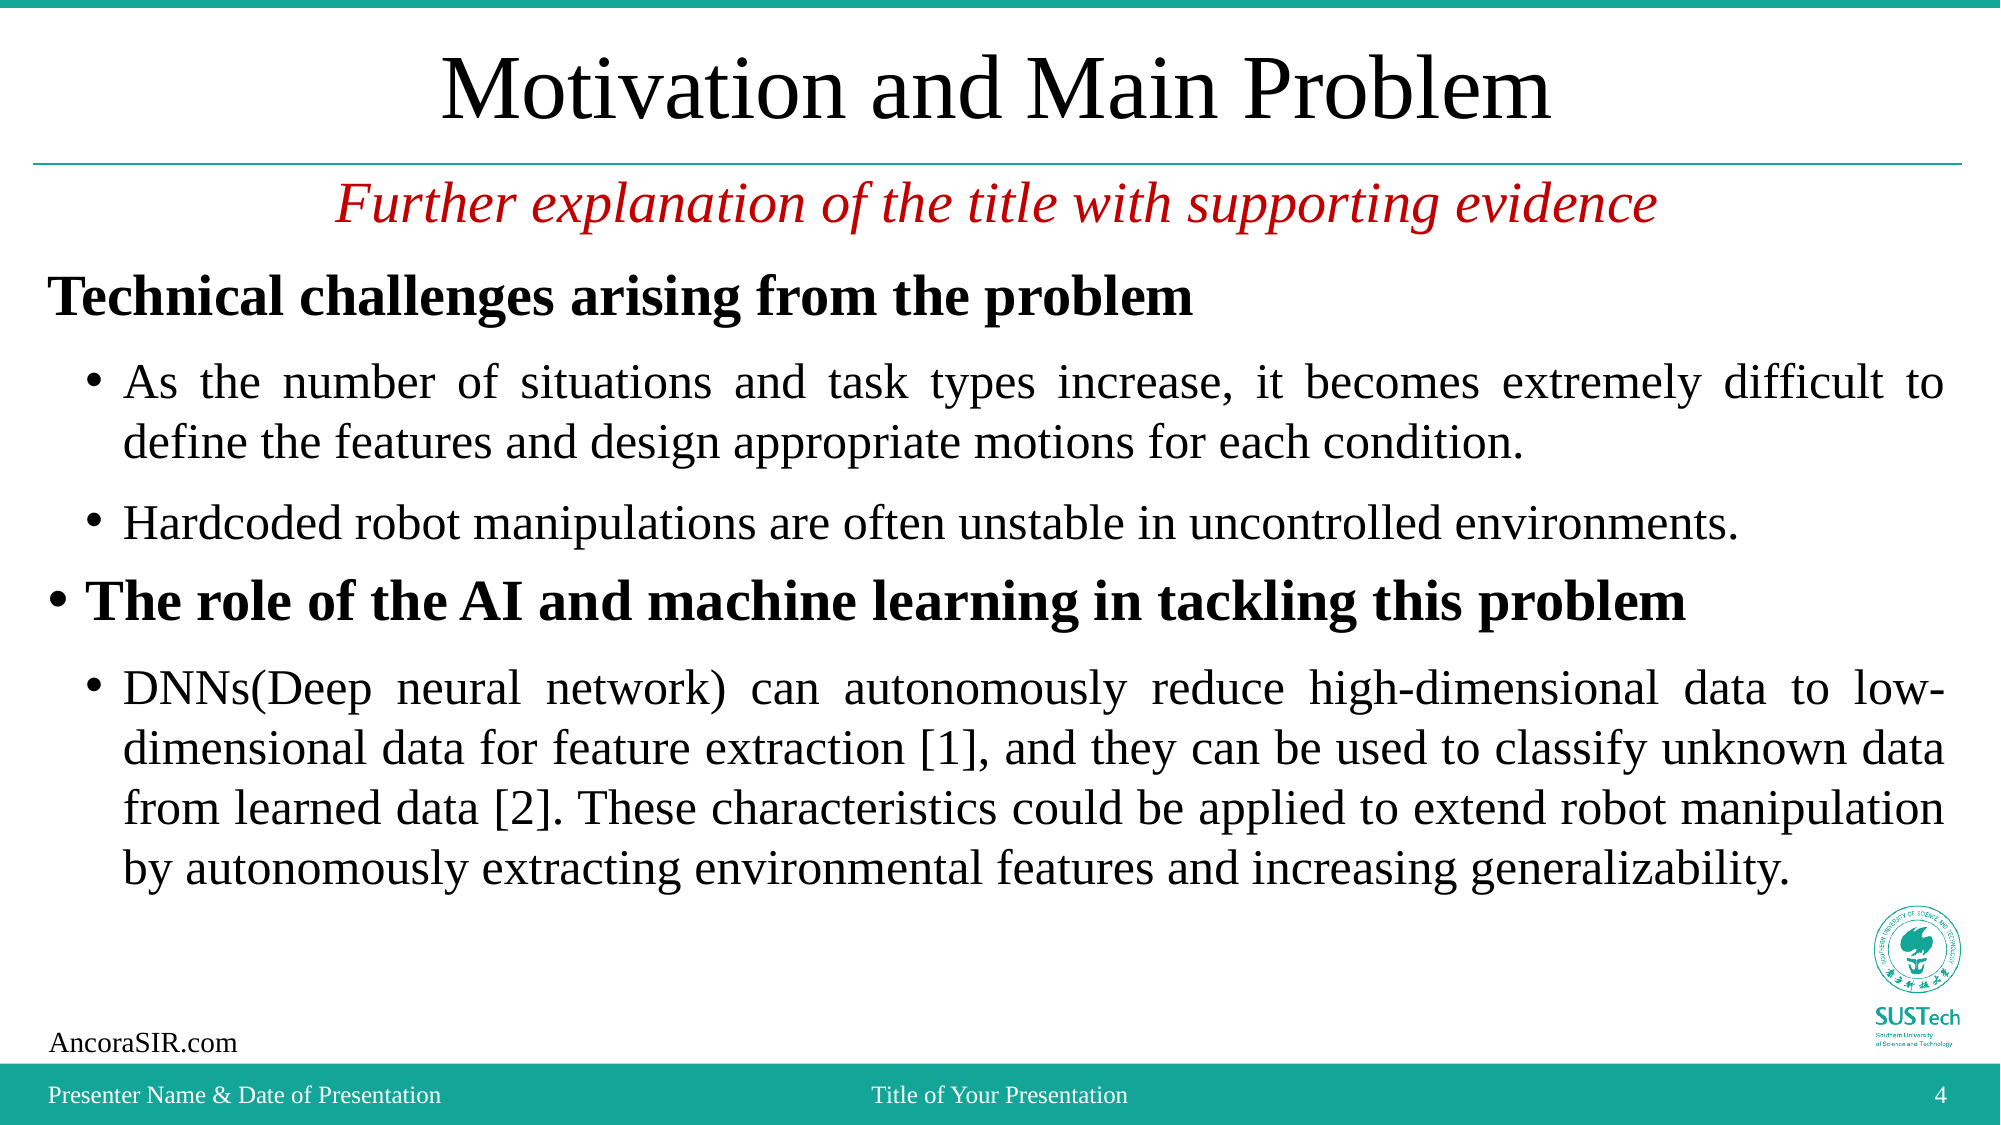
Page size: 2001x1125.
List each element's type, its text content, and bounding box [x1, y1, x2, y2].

list Further explanation of the title with supporting evidence [32, 164, 1963, 249]
footer Title of Your Presentation [761, 1063, 1238, 1124]
slide_number 4 [1238, 1063, 1962, 1124]
list Technical challenges arising from the problem As the number of situations and task types increase, it becomes extremely difficult to define the features and design appropriate motions for each condition. Hardcoded robot manipulations are often unstable in uncontrolled environments. The role of the AI and machine learning in tackling this problem DNNs(Deep neural network) can autonomously reduce high-dimensional data to low-dimensional data for feature extraction [1], and they can be used to classify unknown data from learned data [2]. These characteristics could be applied to extend robot manipulation by autonomously extracting environmental features and increasing generalizability. [32, 257, 1962, 1055]
slide_number Presenter Name & Date of Presentation [32, 1063, 761, 1124]
title Motivation and Main Problem [32, 12, 1962, 164]
